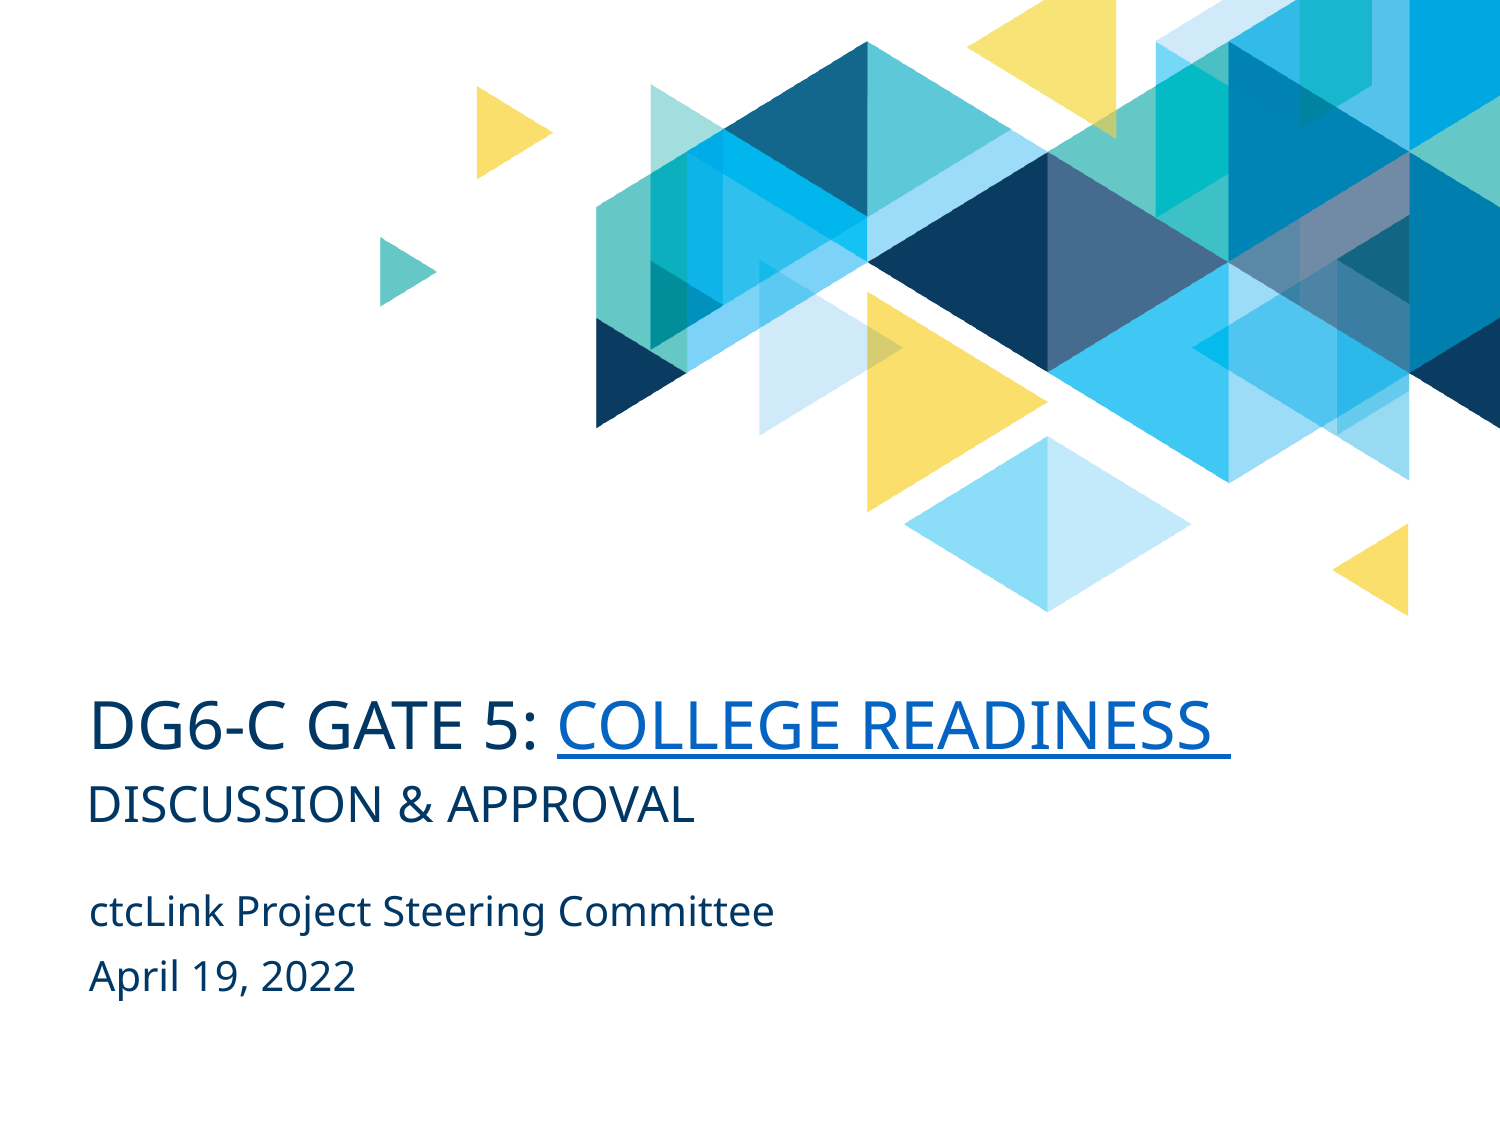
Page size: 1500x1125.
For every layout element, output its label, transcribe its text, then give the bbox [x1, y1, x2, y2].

title DG6-C gate 5: college readiness [74, 676, 1442, 765]
picture [380, 0, 1500, 616]
list ctcLink Project Steering Committee April 19, 2022 [74, 882, 1279, 1056]
picture [1409, 97, 1500, 206]
subtitle DISCUSSION & APPROVAL [72, 765, 1444, 856]
